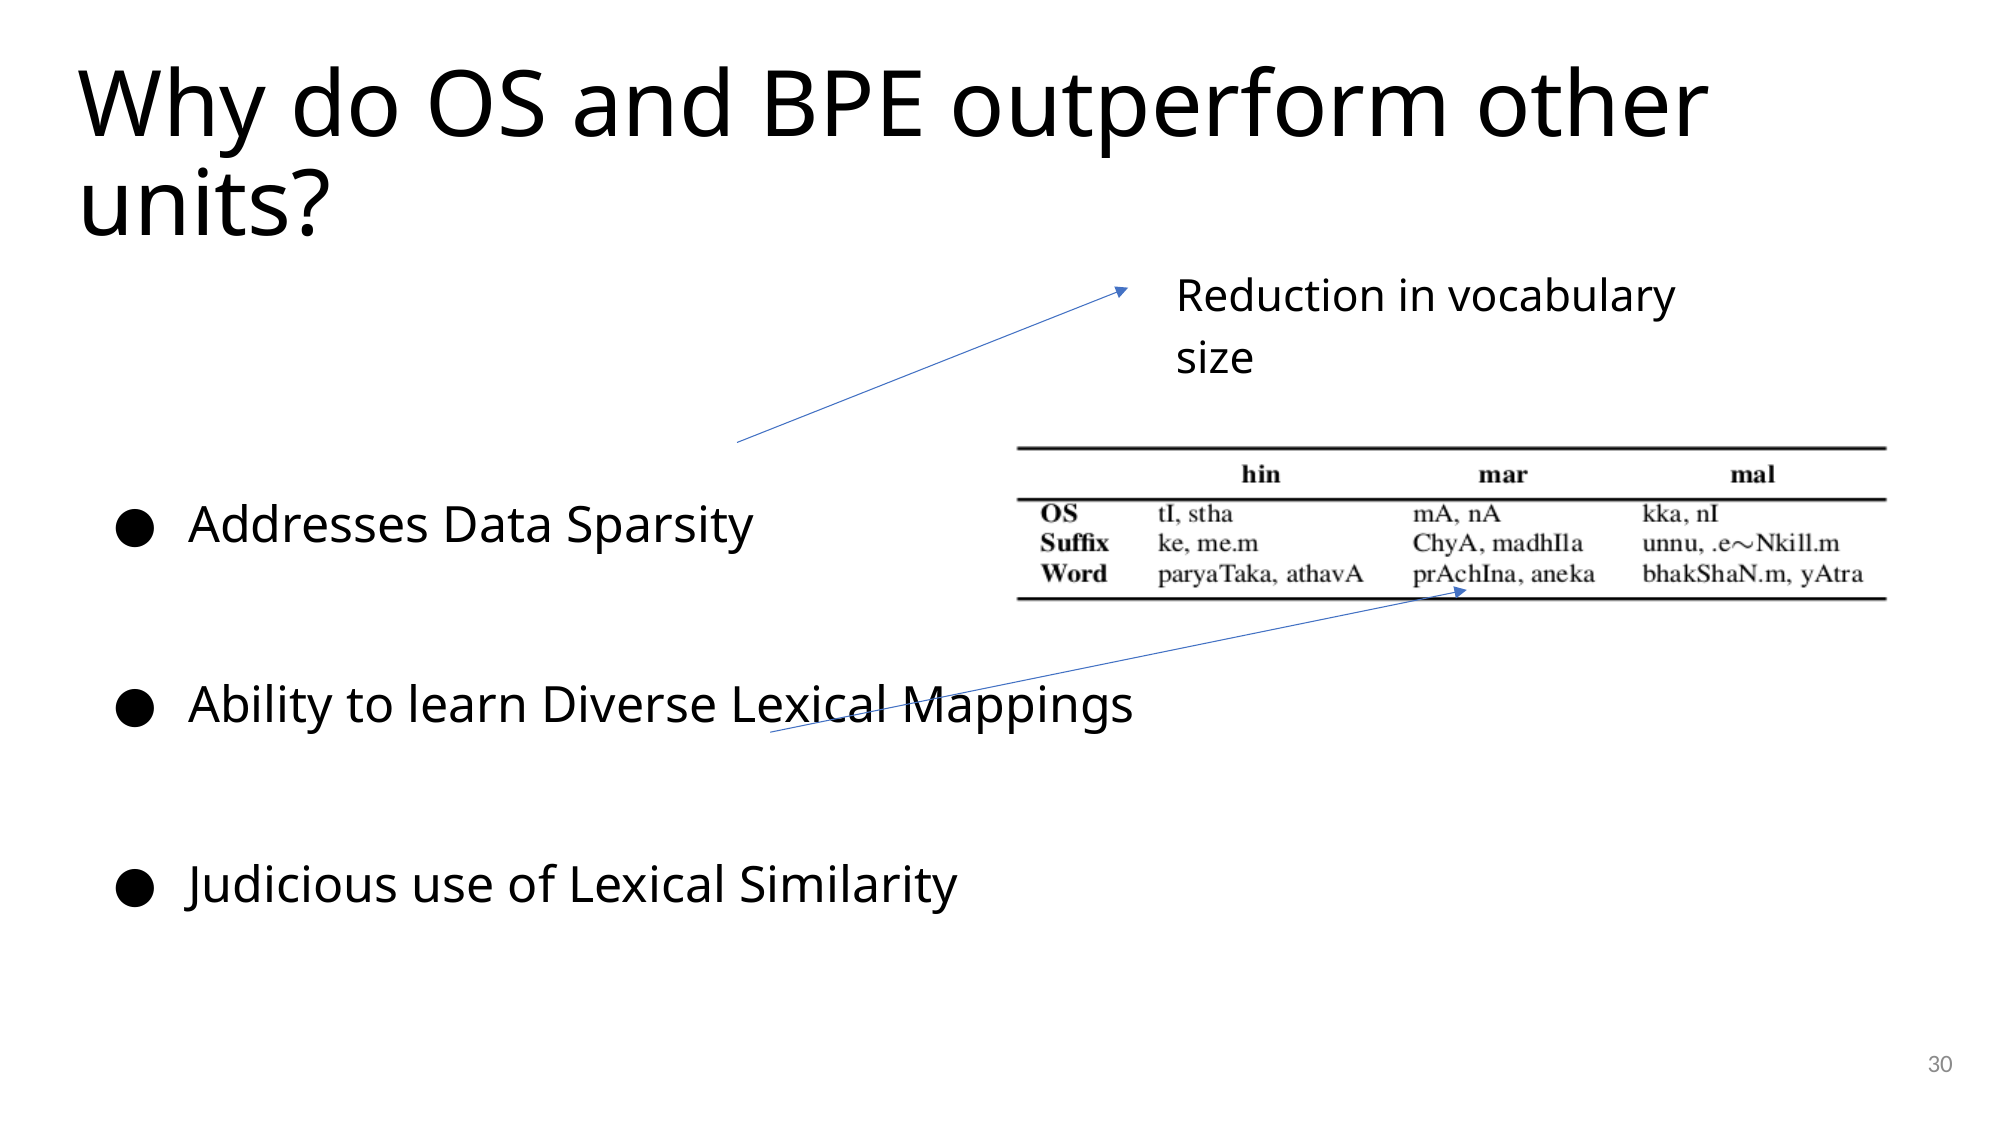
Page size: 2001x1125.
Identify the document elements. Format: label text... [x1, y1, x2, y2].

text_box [770, 589, 1467, 733]
picture [984, 424, 1926, 624]
list Addresses Data Sparsity Ability to learn Diverse Lexical Mappings Judicious use of Lexical Similarity [68, 352, 1926, 1004]
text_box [736, 287, 1129, 443]
slide_number 30 [1853, 1019, 1974, 1106]
title Why do OS and BPE outperform other units? [57, 37, 1986, 163]
text_box Reduction in vocabulary size [1128, 239, 1754, 336]
